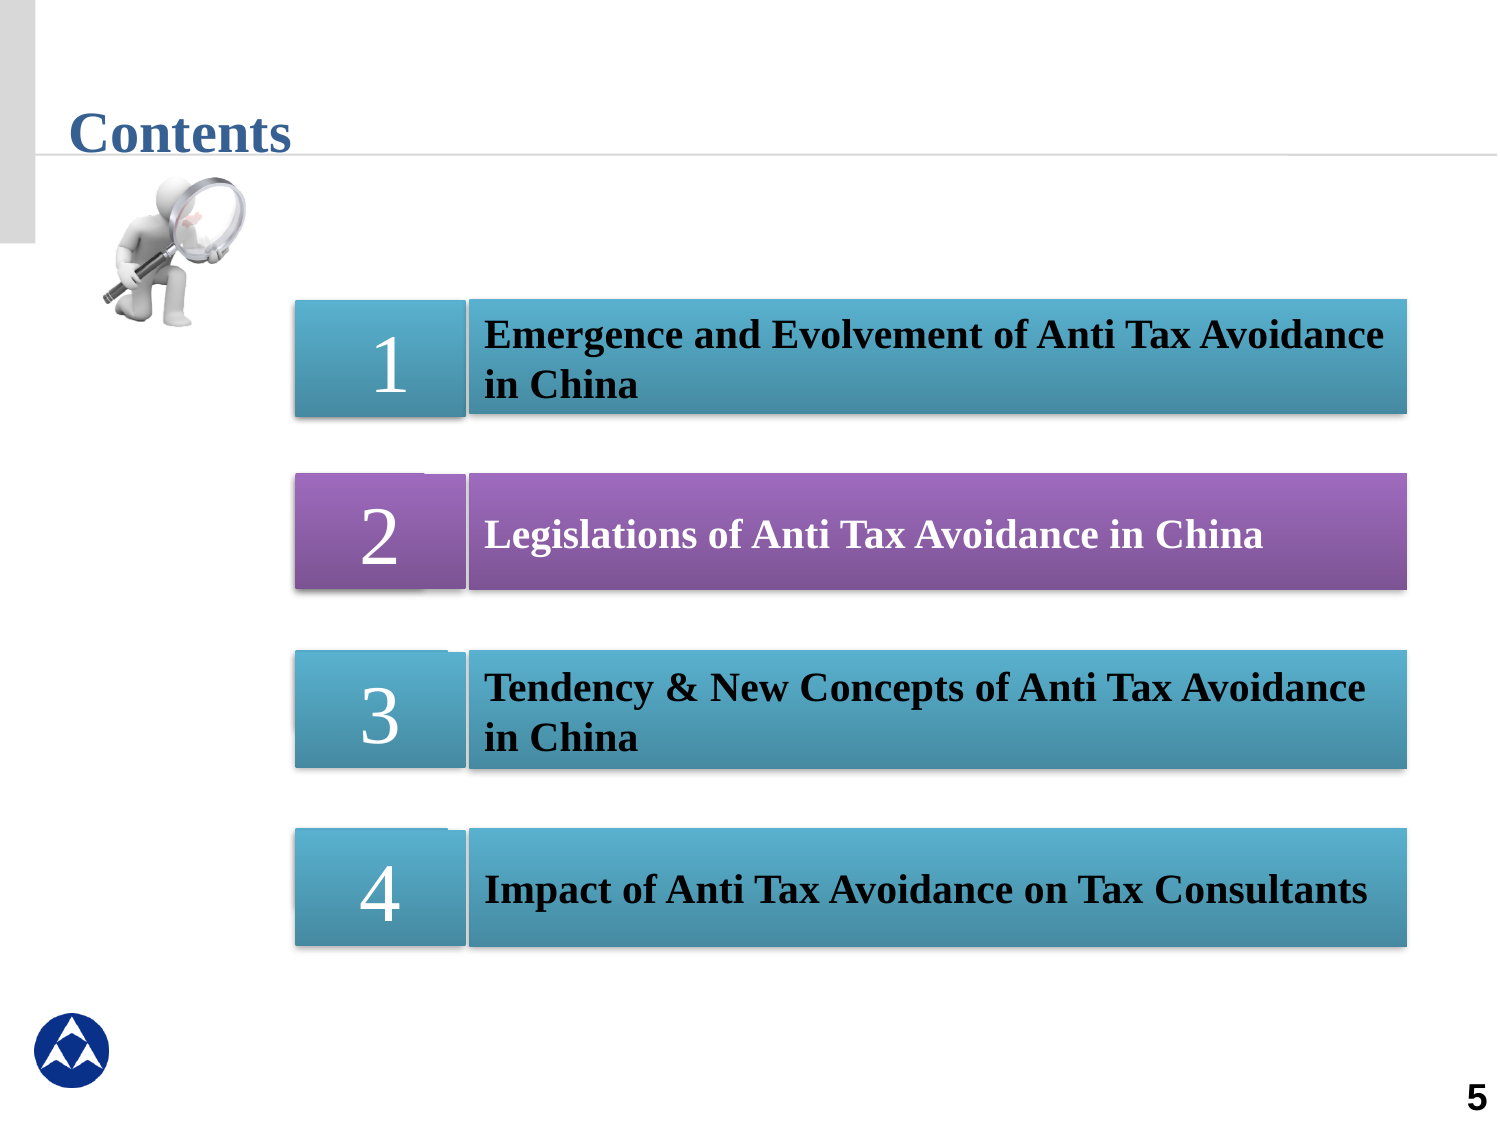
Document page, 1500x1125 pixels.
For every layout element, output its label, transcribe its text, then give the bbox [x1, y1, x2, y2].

picture [34, 1013, 109, 1088]
picture [101, 176, 265, 332]
slide_number 5 [1152, 1064, 1500, 1125]
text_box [295, 299, 1408, 419]
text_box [295, 827, 1408, 947]
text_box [295, 473, 1408, 591]
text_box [295, 650, 1408, 770]
title Contents [53, 8, 1329, 250]
